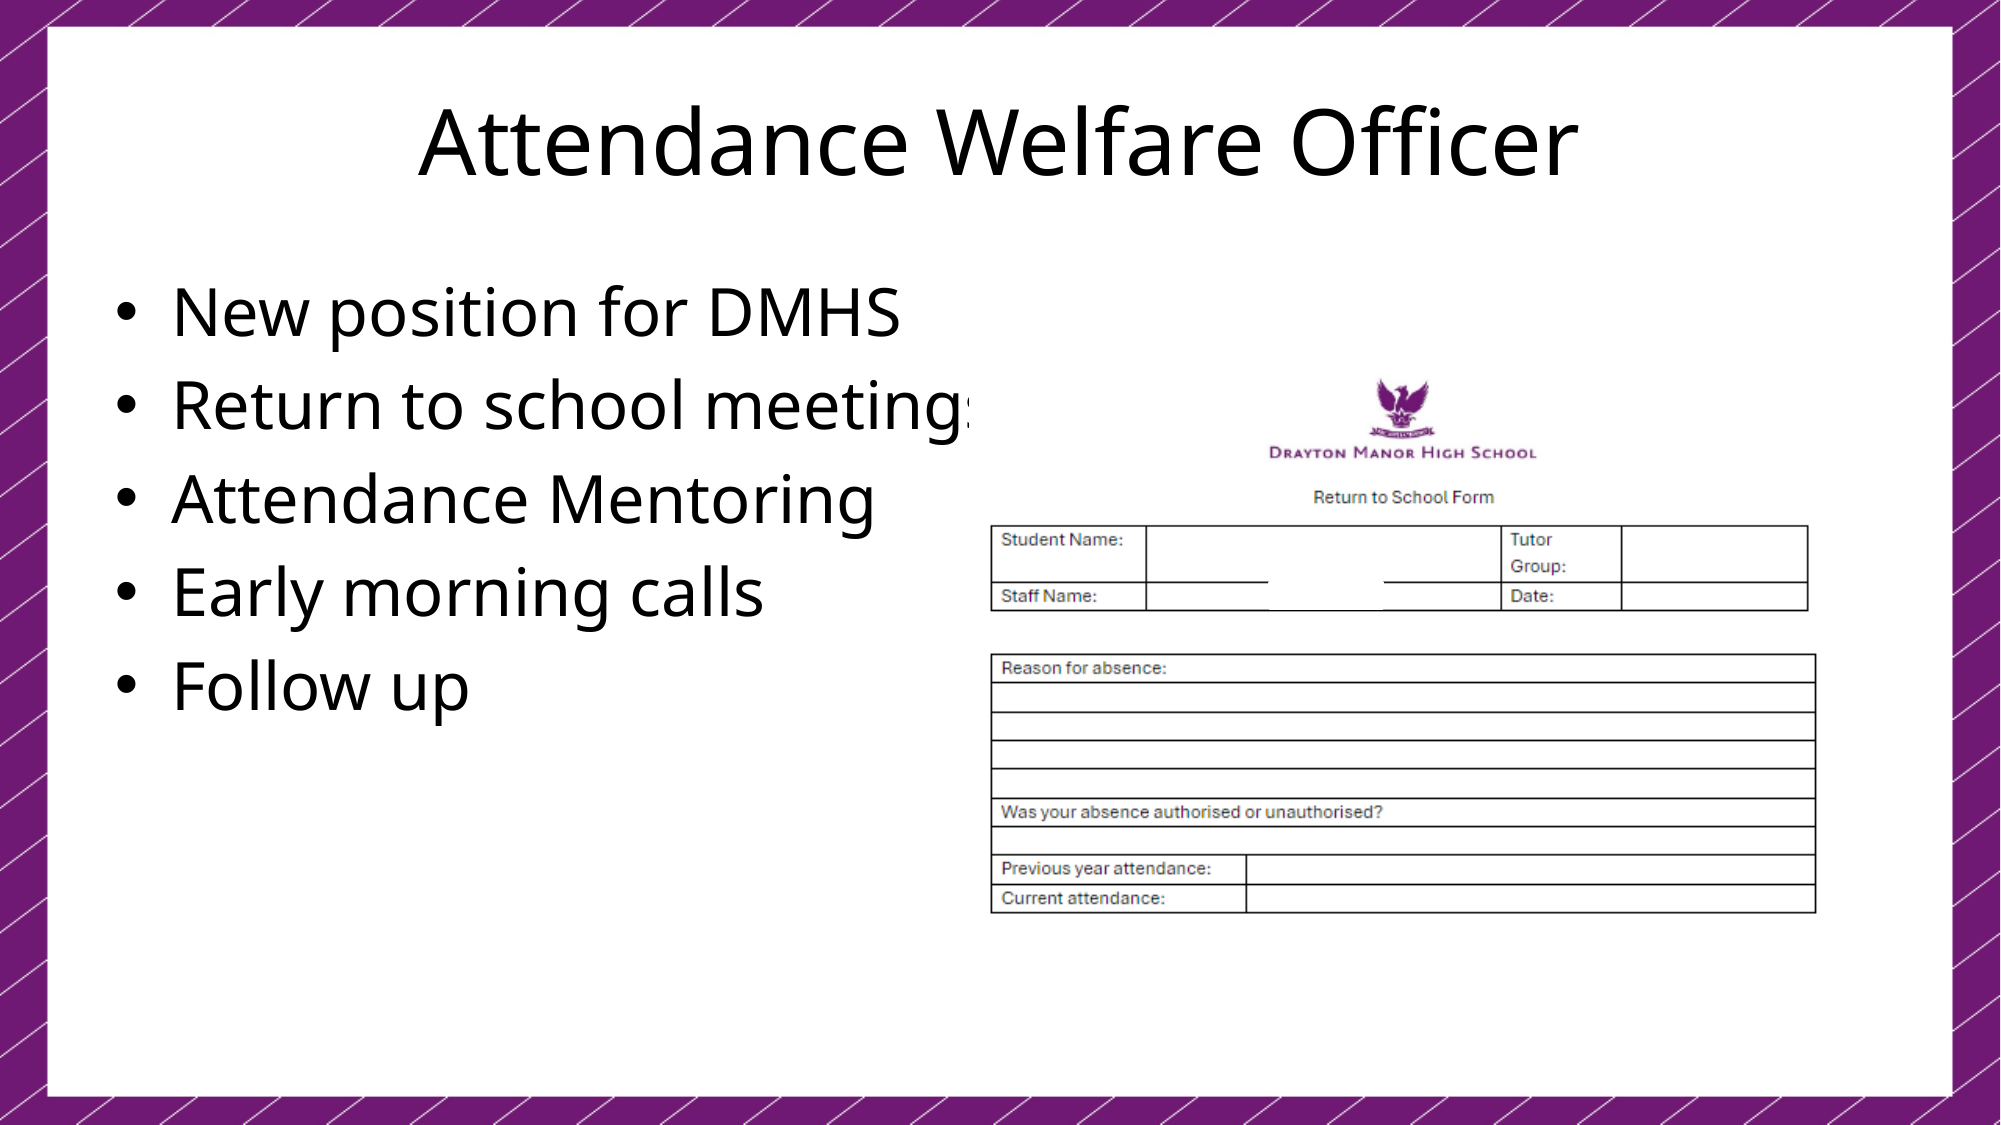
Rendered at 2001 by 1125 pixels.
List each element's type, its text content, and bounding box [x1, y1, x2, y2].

title Attendance Welfare Officer [99, 45, 1900, 233]
list New position for DMHS Return to school meetings Attendance Mentoring Early morning calls Follow up [99, 262, 1900, 1005]
picture [0, 0, 2001, 1125]
